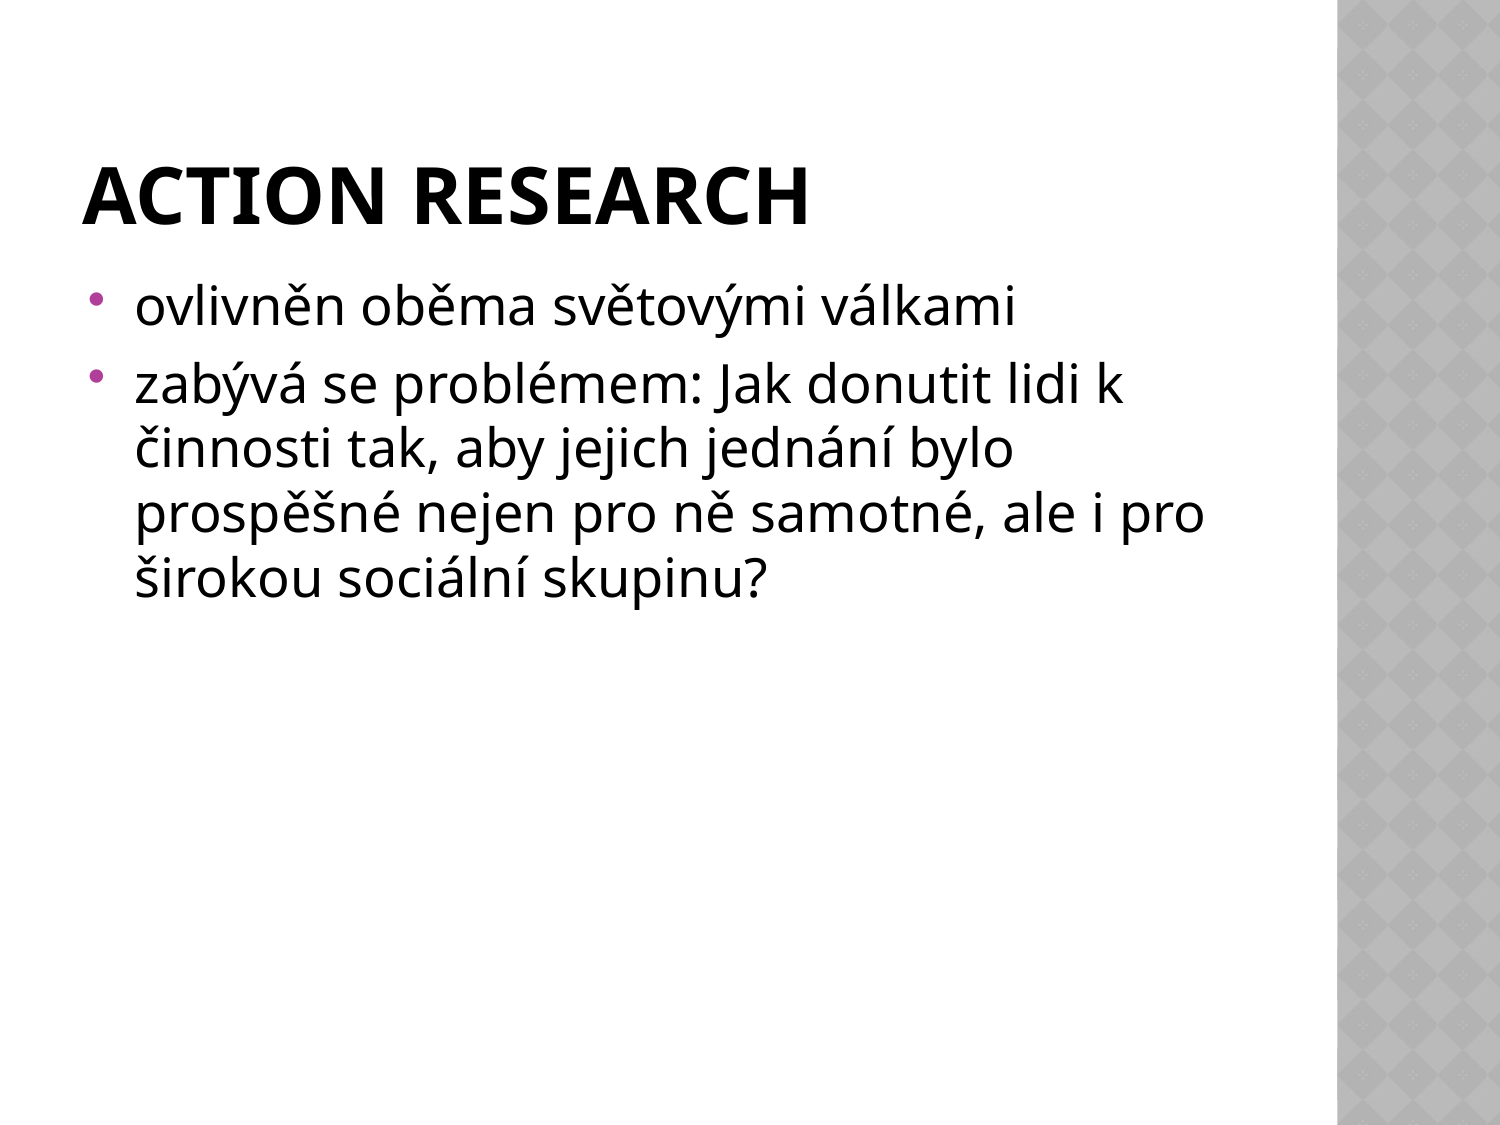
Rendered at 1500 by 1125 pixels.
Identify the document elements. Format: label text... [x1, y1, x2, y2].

title ACTION RESEARCH [75, 52, 1263, 240]
list ovlivněn oběma světovými válkami zabývá se problémem: Jak donutit lidi k činnosti tak, aby jejich jednání bylo prospěšné nejen pro ně samotné, ale i pro širokou sociální skupinu? [75, 264, 1263, 1059]
